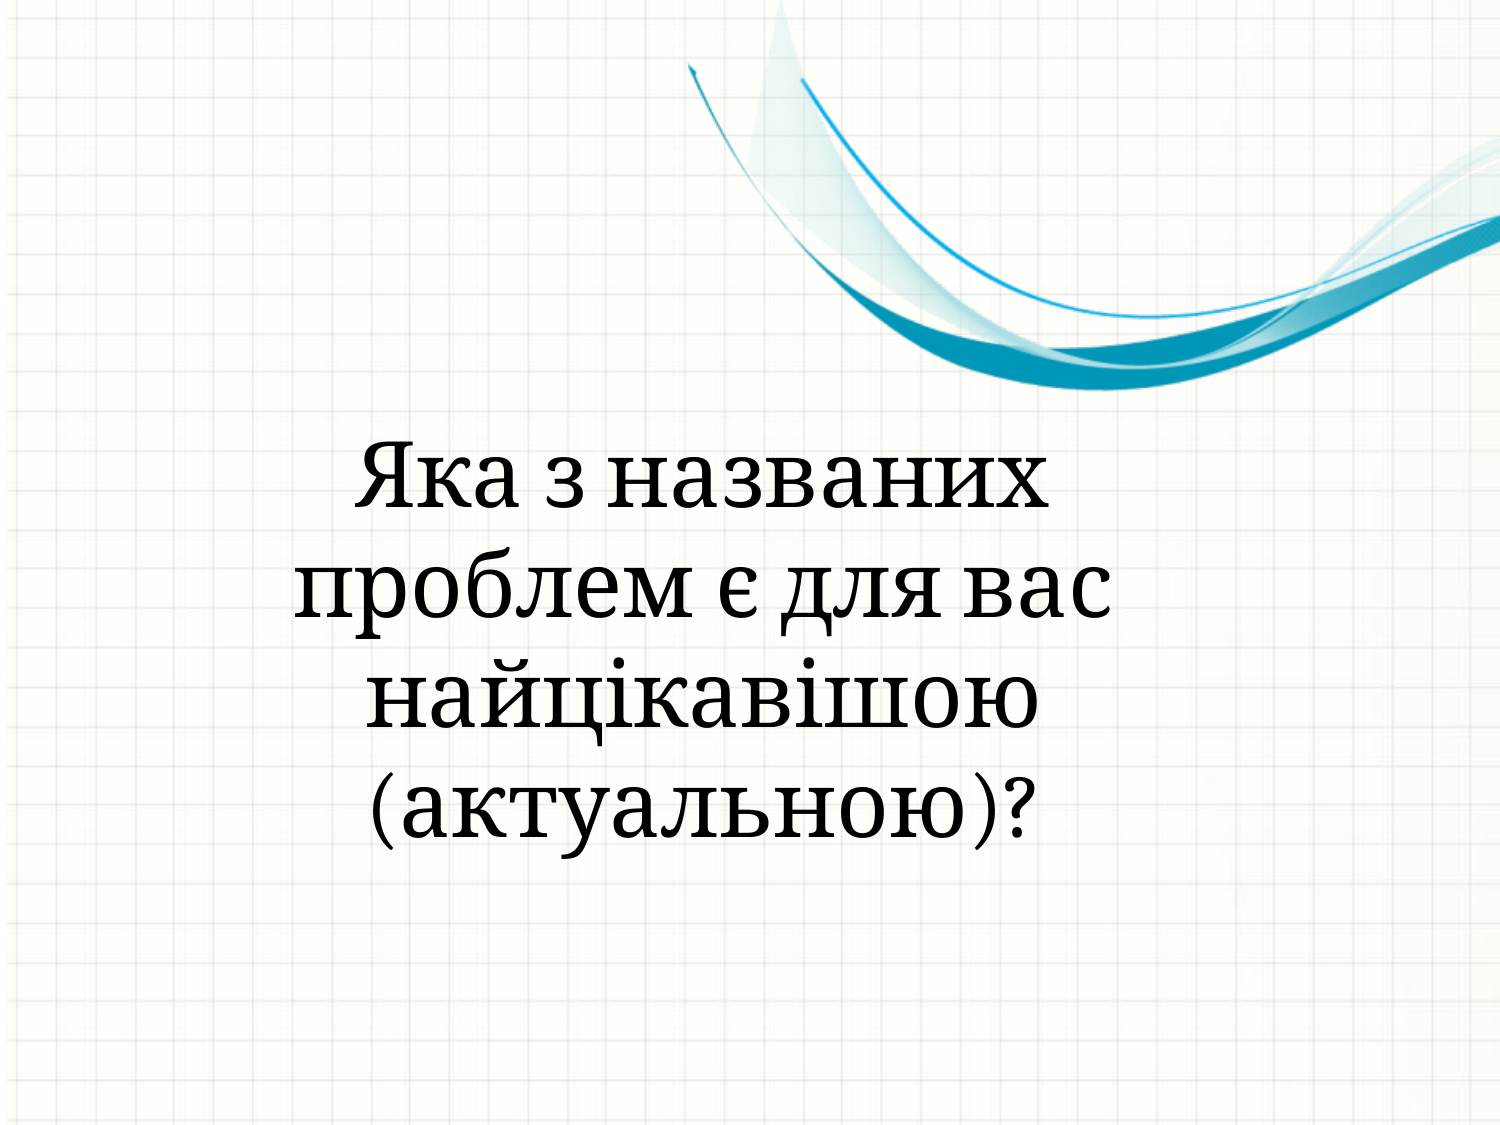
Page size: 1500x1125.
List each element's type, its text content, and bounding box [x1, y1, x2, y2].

text_box Яка з названих проблем є для вас найцікавішою (актуальною)? [147, 408, 682, 916]
picture [7, 0, 1500, 1125]
